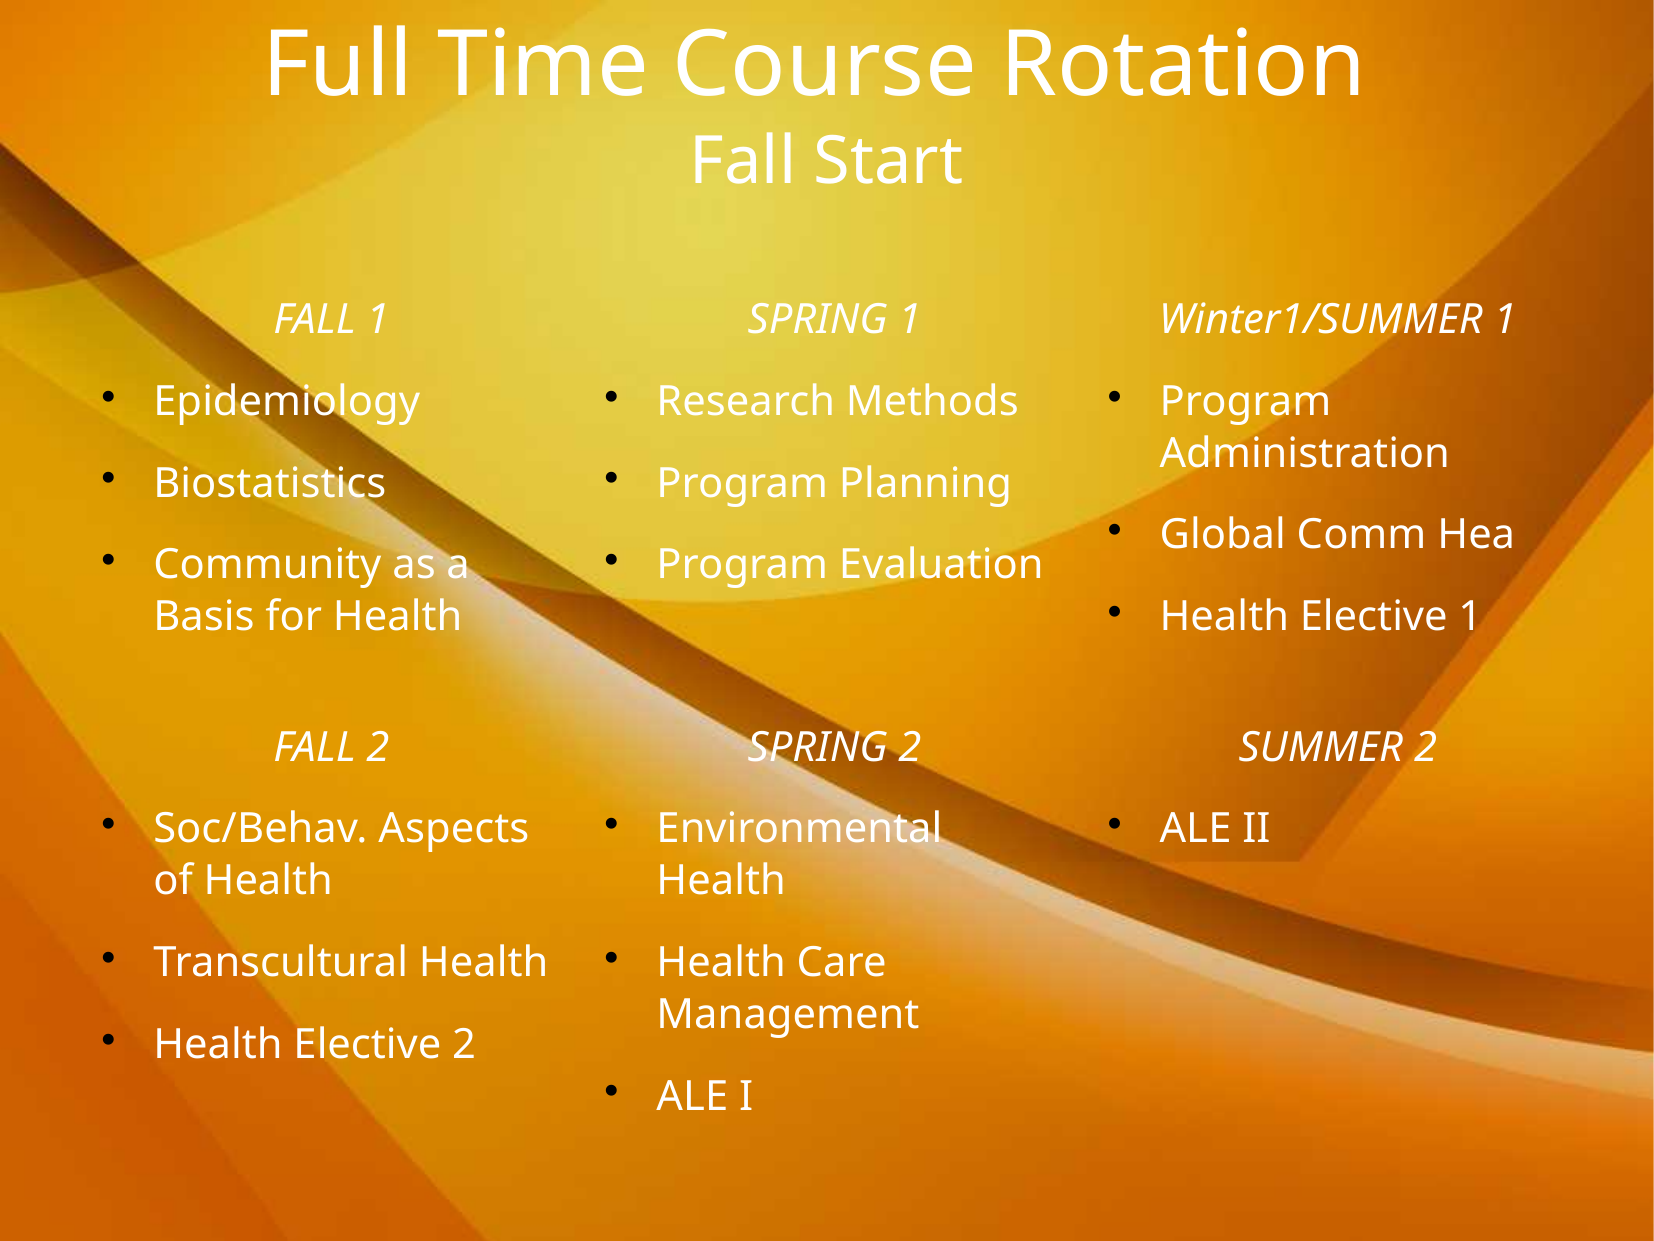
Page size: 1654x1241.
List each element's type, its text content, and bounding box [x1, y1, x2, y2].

text_box SPRING 2 Environmental Health Health Care Management ALE I [585, 717, 1065, 1108]
text_box SUMMER 2 ALE II [1088, 717, 1568, 1108]
text_box FALL 1 Epidemiology Biostatistics Community as a Basis for Health [82, 290, 562, 681]
picture [0, 0, 1654, 1241]
text_box Full Time Course Rotation Fall Start [82, 7, 1571, 299]
text_box SPRING 1 Research Methods Program Planning Program Evaluation [585, 290, 1065, 681]
text_box Winter1/SUMMER 1 Program Administration Global Comm Hea Health Elective 1 [1088, 290, 1568, 681]
text_box FALL 2 Soc/Behav. Aspects of Health Transcultural Health Health Elective 2 [82, 717, 562, 1108]
